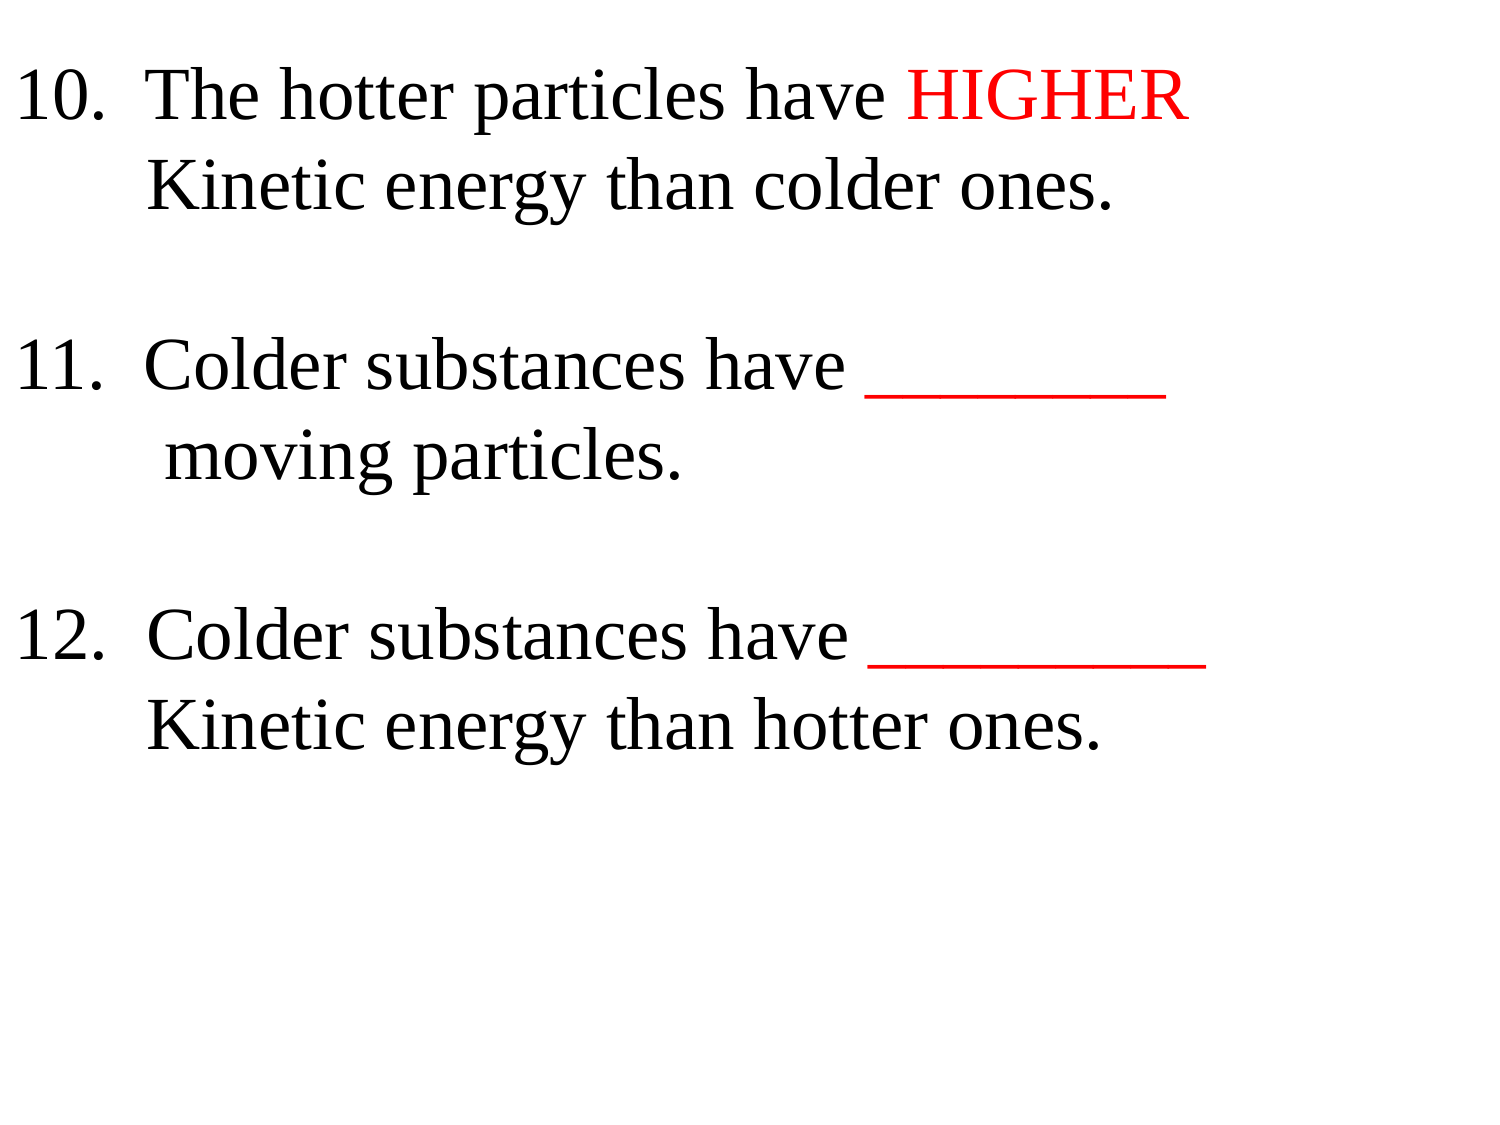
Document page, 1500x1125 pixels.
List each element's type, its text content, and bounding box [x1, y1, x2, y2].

text_box 10. The hotter particles have HIGHER Kinetic energy than colder ones. 11. Colder substances have ________ moving particles. 12. Colder substances have _________ Kinetic energy than hotter ones. [0, 37, 1500, 818]
